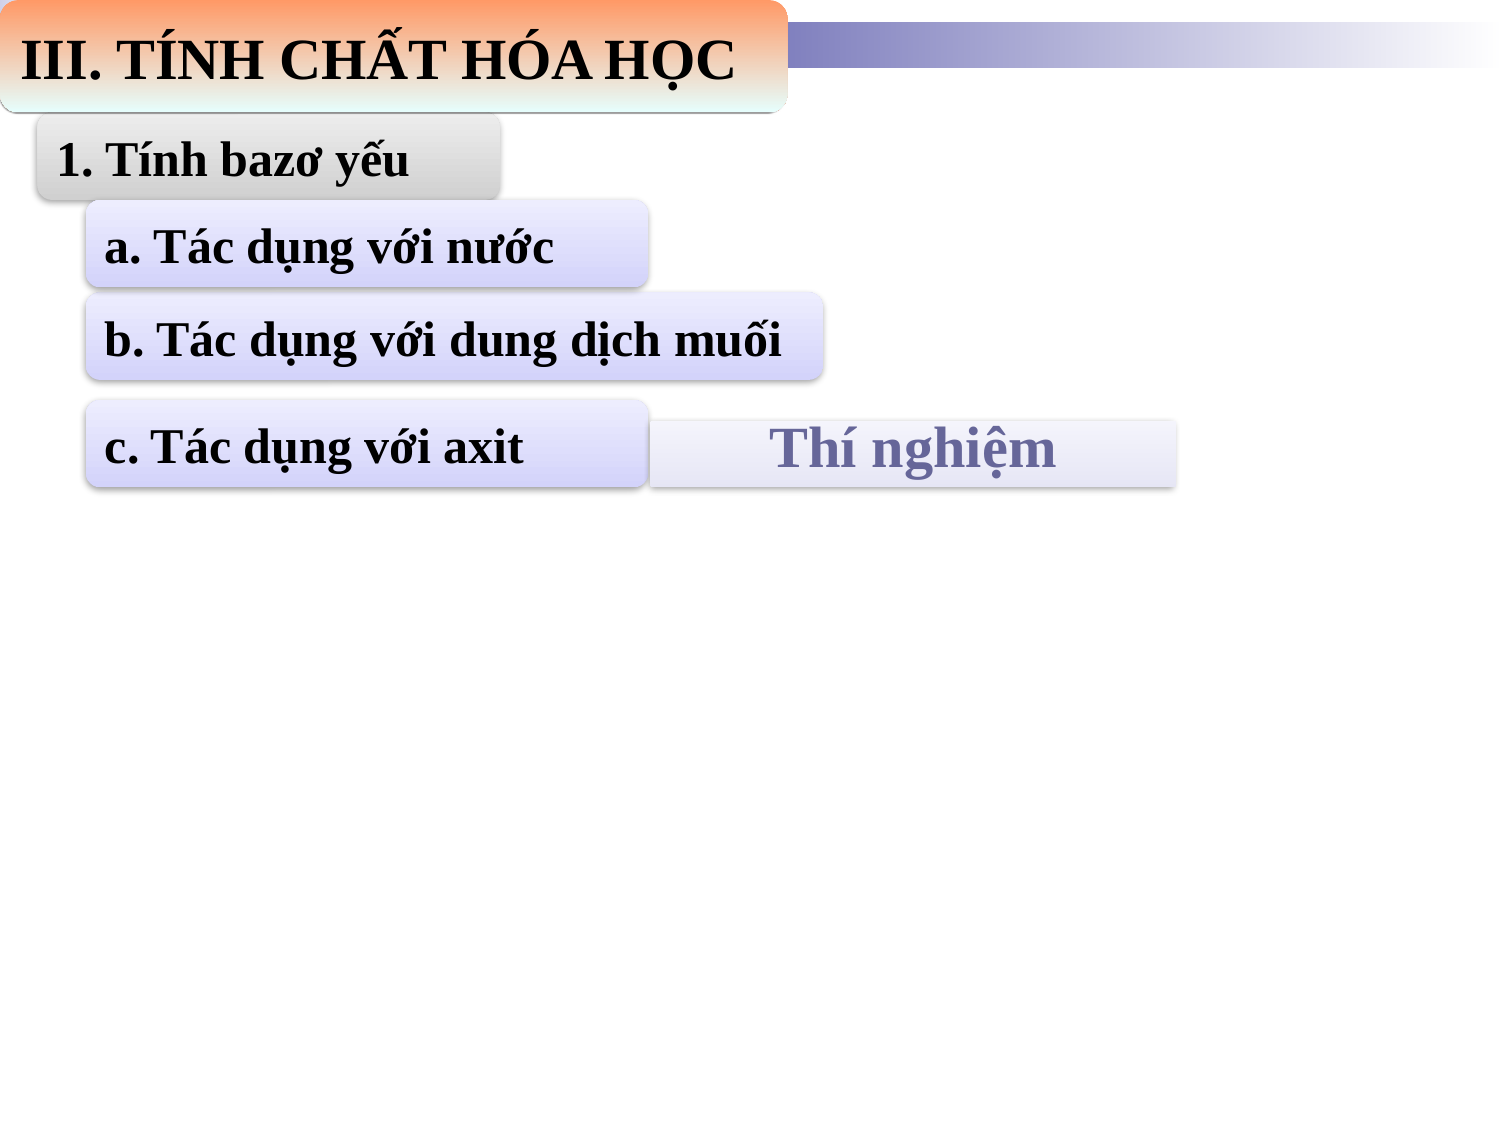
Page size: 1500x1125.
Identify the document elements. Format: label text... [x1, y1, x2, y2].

text_box Thí nghiệm [650, 421, 1176, 487]
text_box c. Tác dụng với axit [85, 399, 650, 489]
text_box III. TÍNH CHẤT HÓA HỌC [0, 0, 796, 113]
text_box a. Tác dụng với nước [85, 199, 650, 289]
text_box 1. Tính bazơ yếu [36, 116, 501, 201]
text_box b. Tác dụng với dung dịch muối [84, 291, 824, 381]
